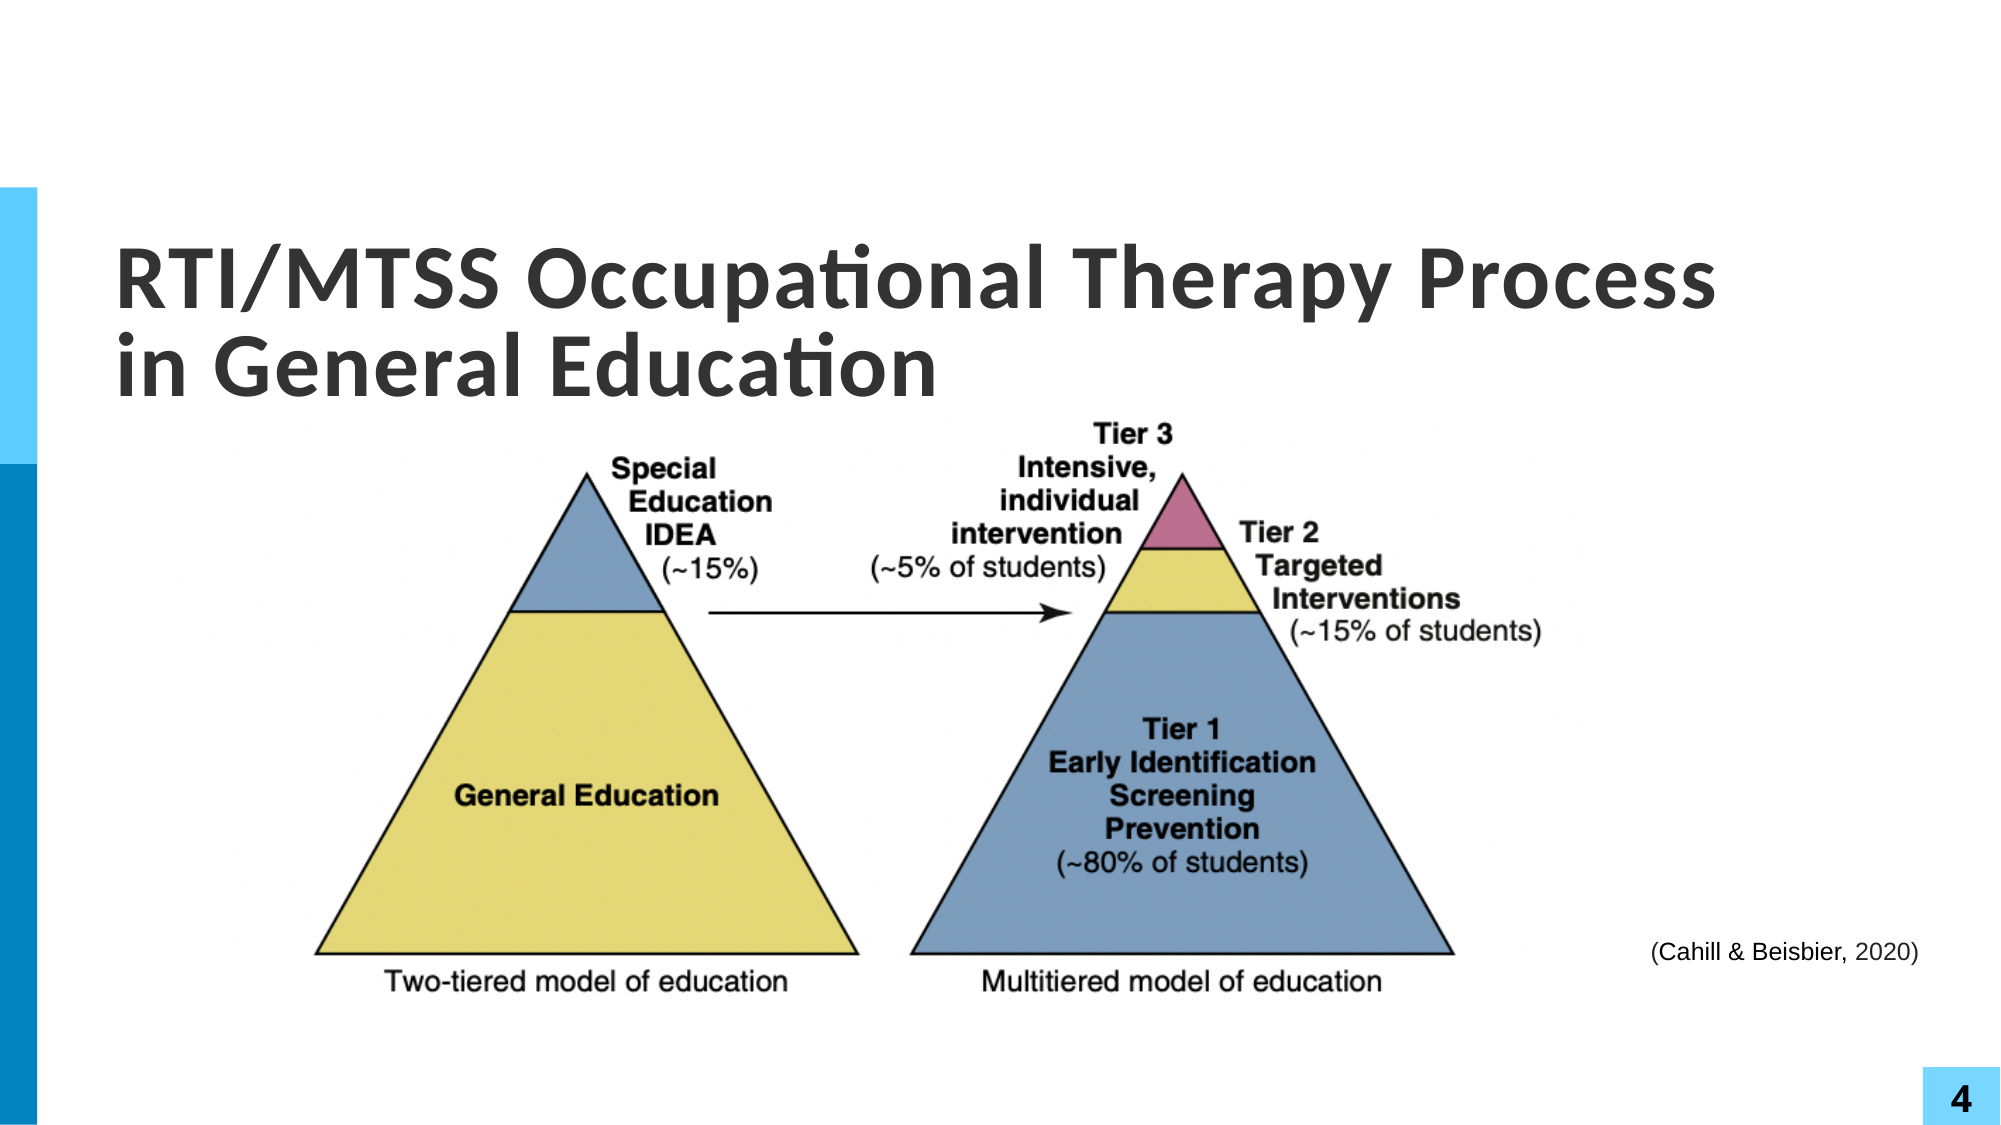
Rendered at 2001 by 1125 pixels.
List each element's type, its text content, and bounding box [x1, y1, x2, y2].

text_box (Cahill & Beisbier, 2020) [1608, 927, 1970, 973]
picture [177, 419, 1601, 993]
title RTI/MTSS Occupational Therapy Process in General Education [100, 255, 1802, 398]
